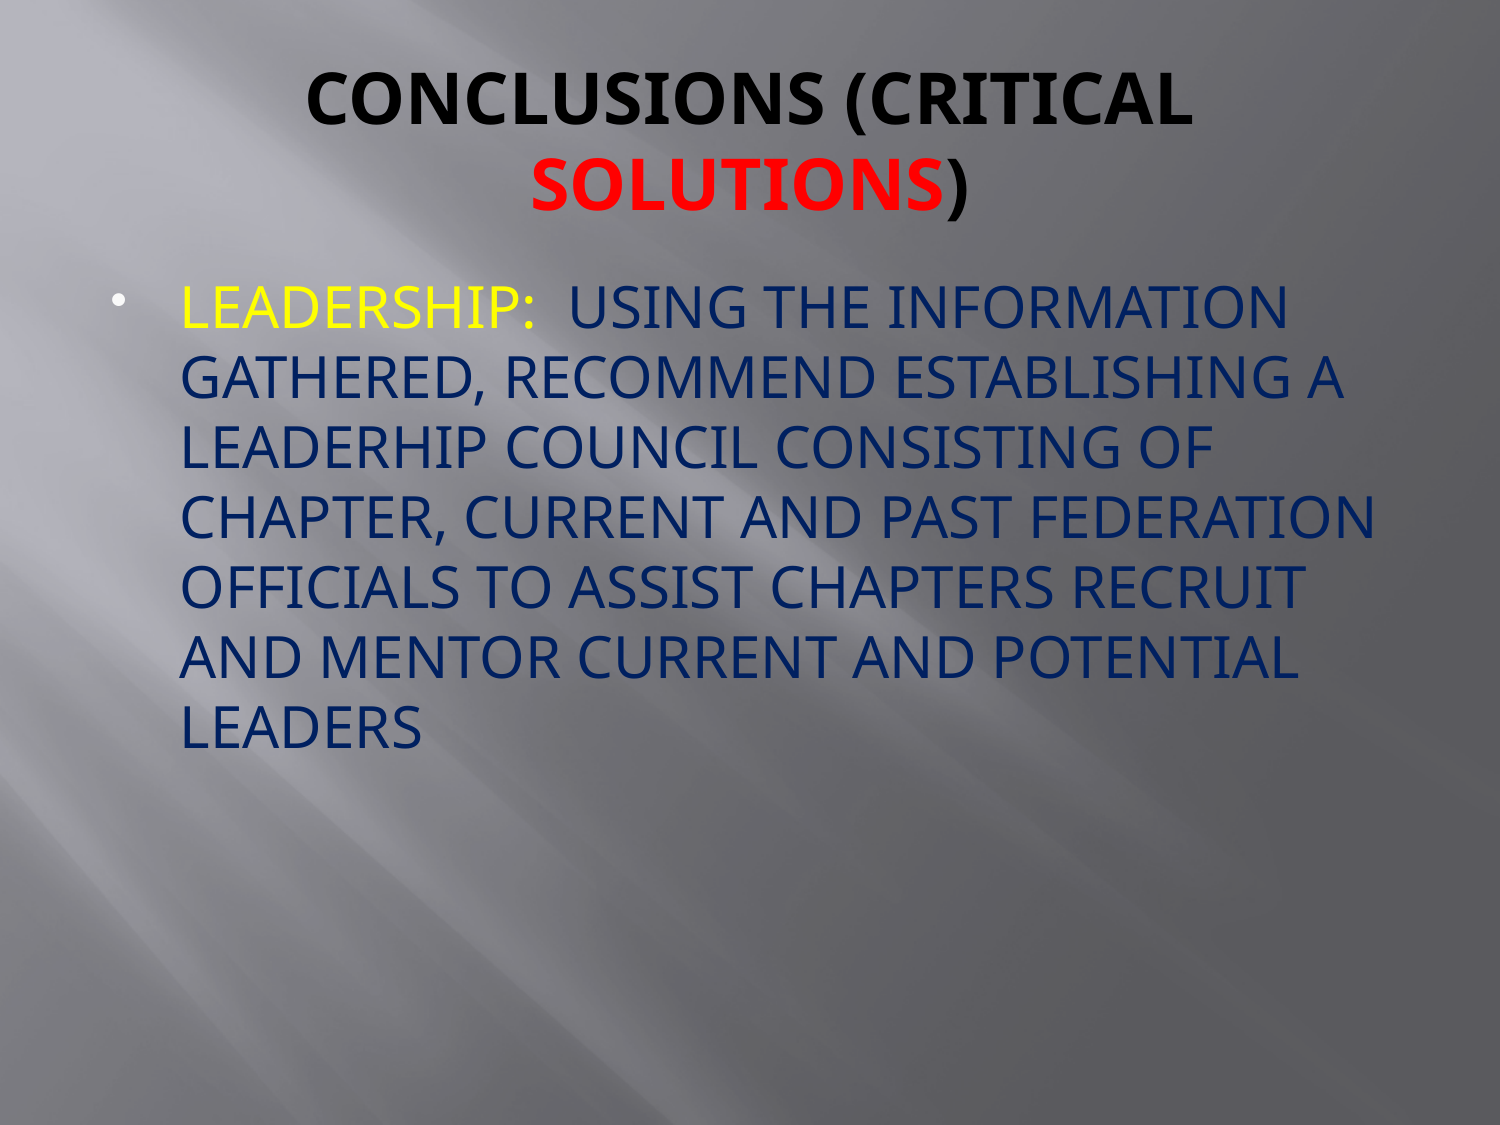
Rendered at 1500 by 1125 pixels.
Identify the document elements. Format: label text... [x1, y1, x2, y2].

list LEADERSHIP: USING THE INFORMATION GATHERED, RECOMMEND ESTABLISHING A LEADERHIP COUNCIL CONSISTING OF CHAPTER, CURRENT AND PAST FEDERATION OFFICIALS TO ASSIST CHAPTERS RECRUIT AND MENTOR CURRENT AND POTENTIAL LEADERS [75, 262, 1425, 1035]
title CONCLUSIONS (CRITICAL SOLUTIONS) [75, 45, 1425, 233]
